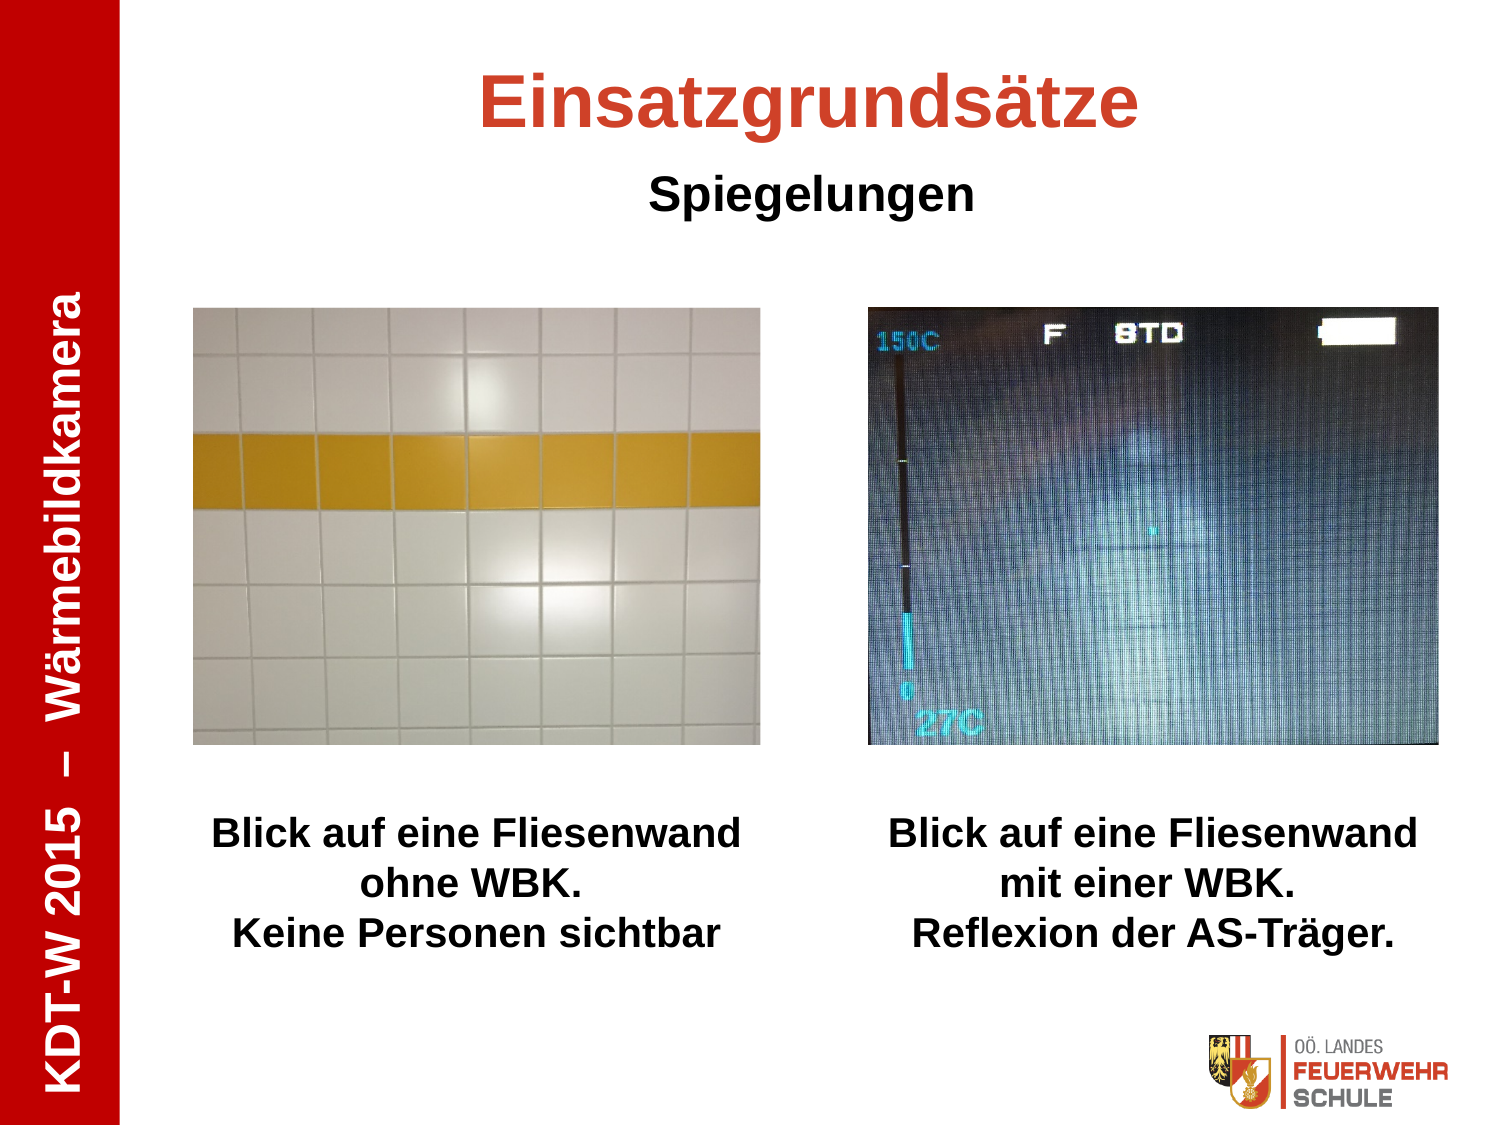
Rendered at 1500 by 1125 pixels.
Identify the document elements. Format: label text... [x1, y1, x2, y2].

text_box Blick auf eine Fliesenwand ohne WBK. Keine Personen sichtbar [155, 798, 798, 964]
picture [1209, 1035, 1448, 1109]
title Einsatzgrundsätze [194, 45, 1425, 138]
picture [867, 307, 1439, 745]
text_box Blick auf eine Fliesenwand mit einer WBK. Reflexion der AS-Träger. [844, 798, 1463, 964]
text_box Spiegelungen [123, 138, 1500, 244]
picture [193, 242, 761, 811]
